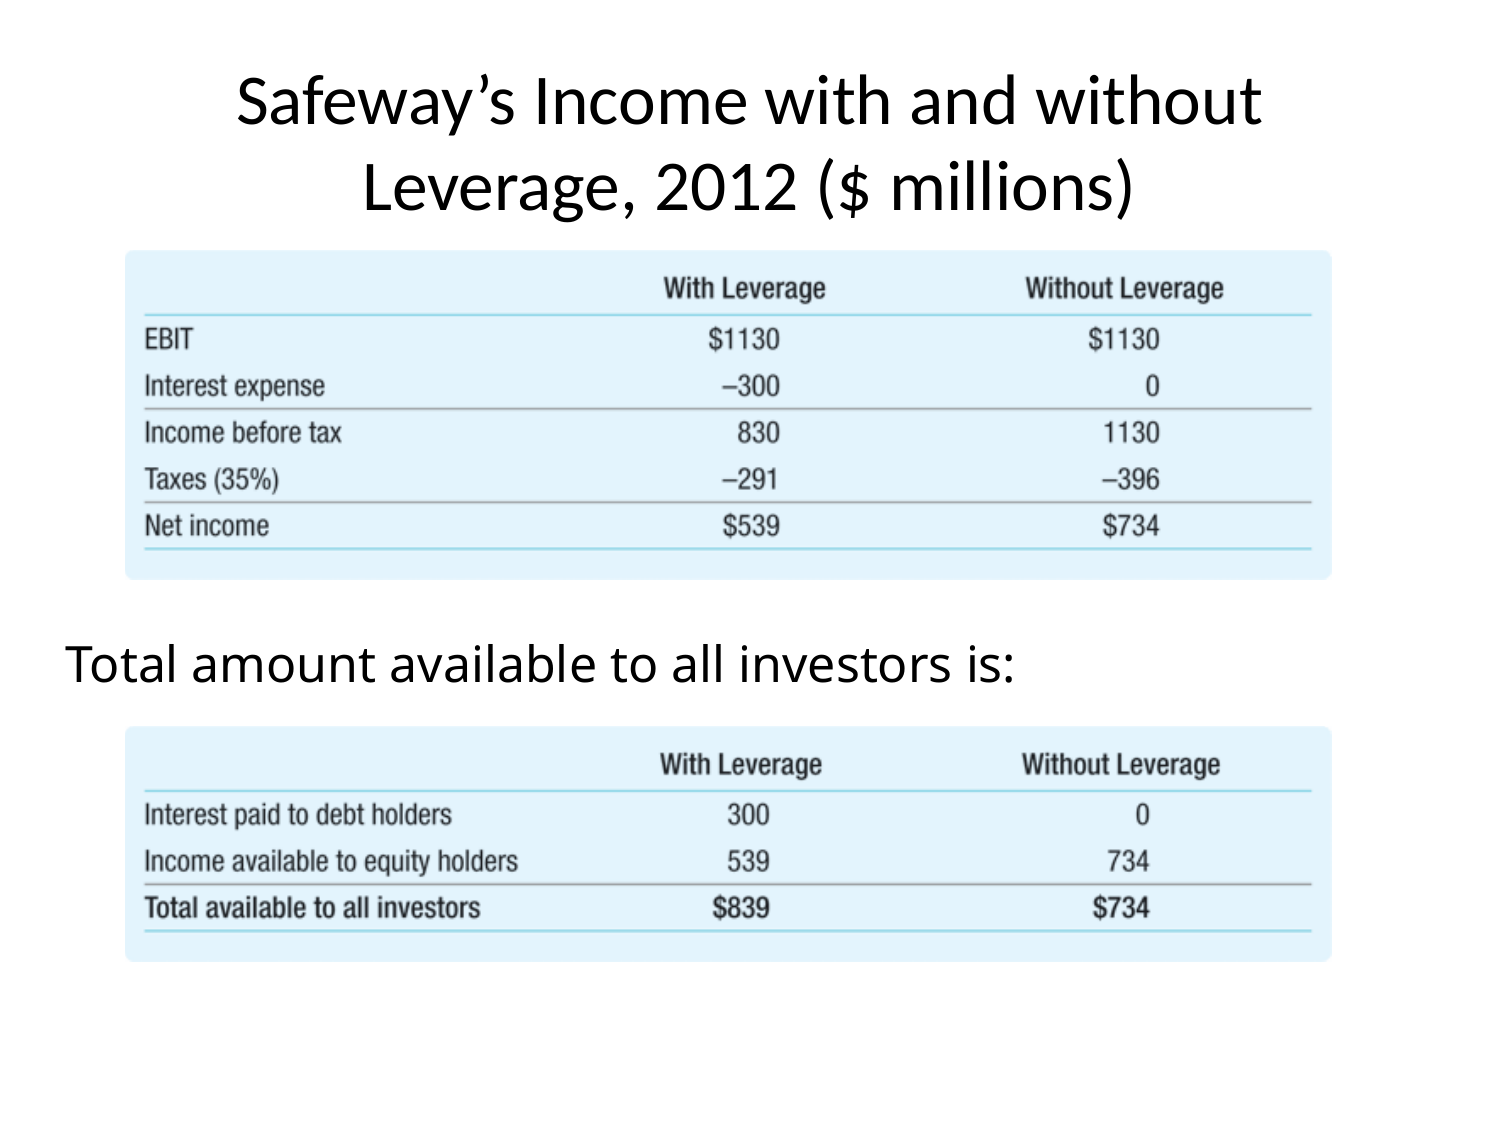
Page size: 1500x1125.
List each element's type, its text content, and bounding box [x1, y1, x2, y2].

title Safeway’s Income with and without Leverage, 2012 ($ millions) [75, 45, 1425, 233]
text_box Total amount available to all investors is: [50, 624, 1463, 800]
picture [124, 250, 1332, 580]
picture [124, 725, 1332, 962]
